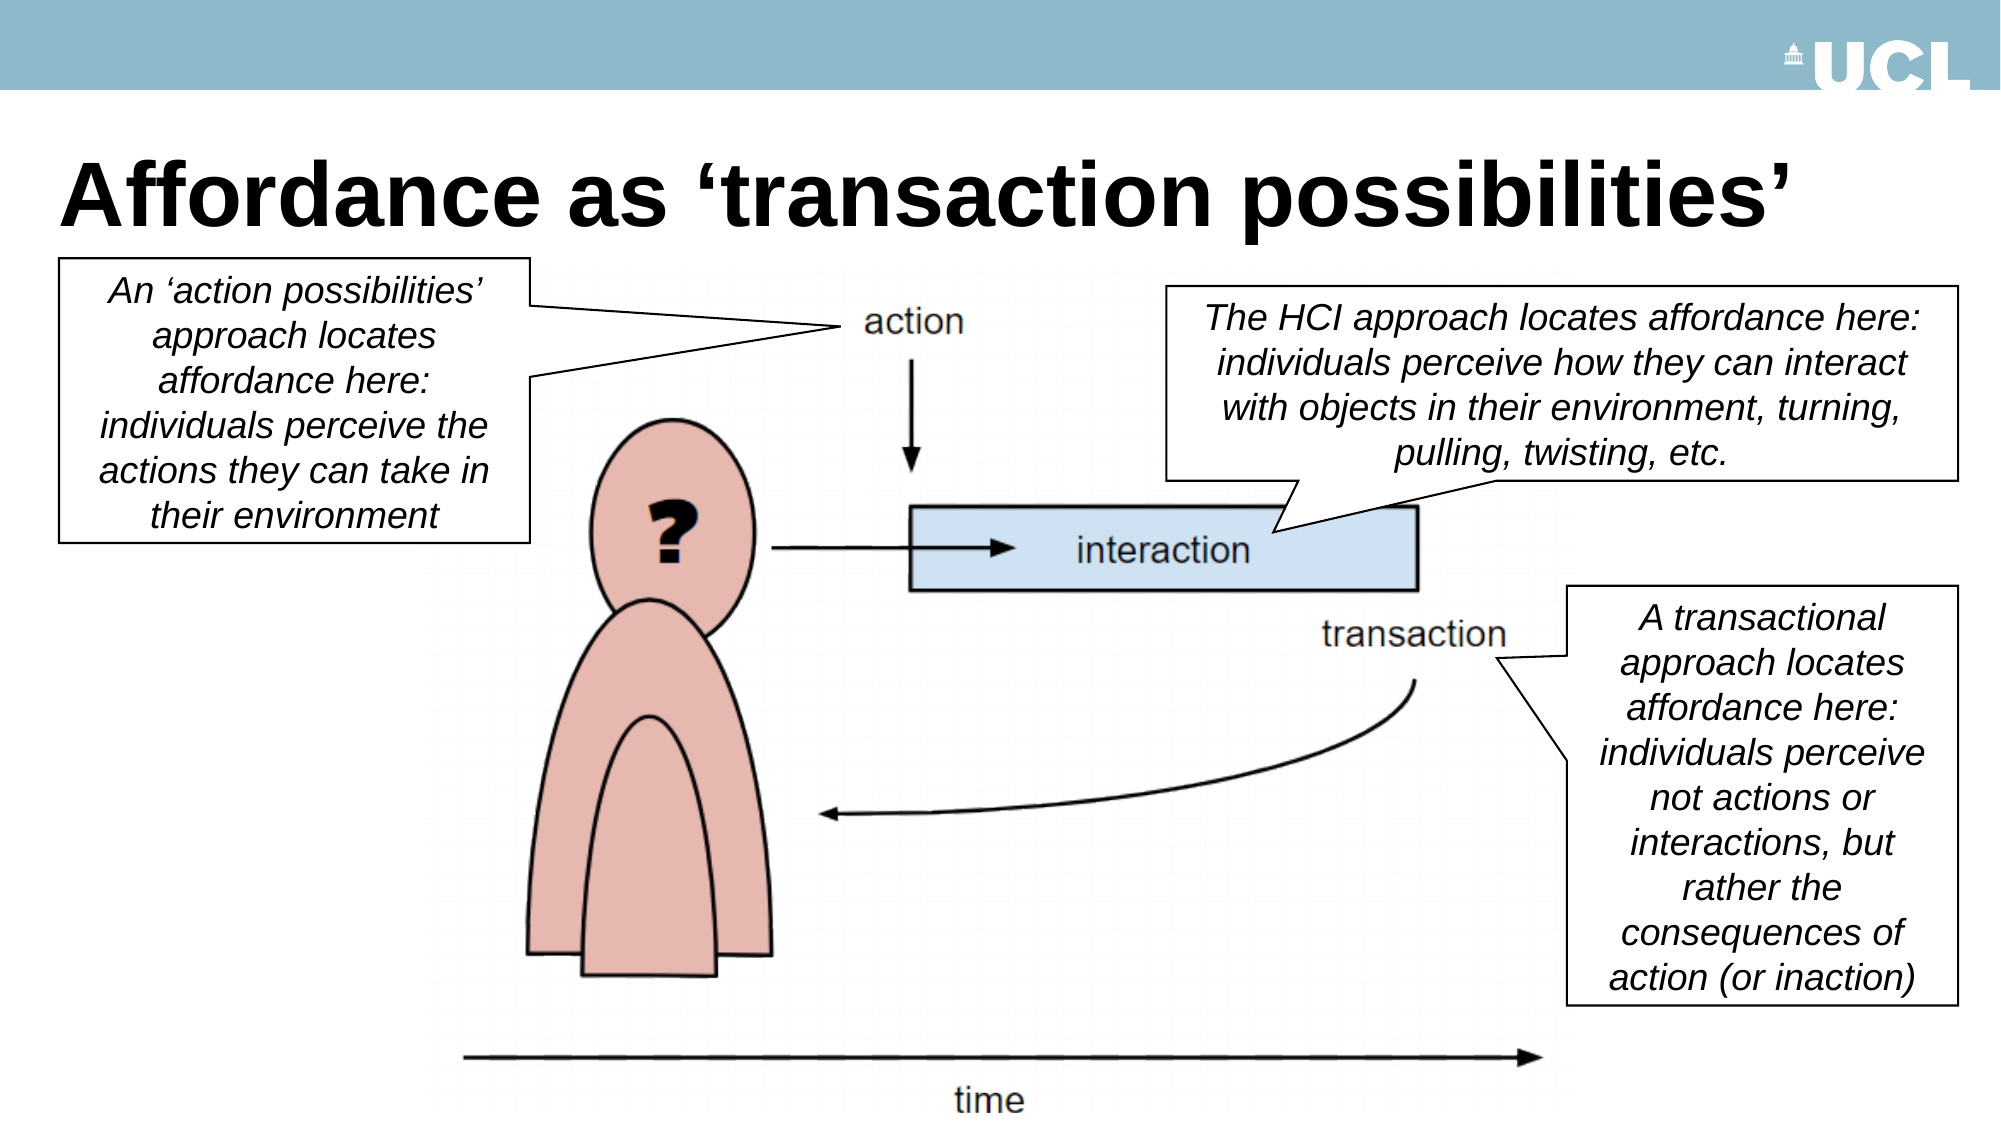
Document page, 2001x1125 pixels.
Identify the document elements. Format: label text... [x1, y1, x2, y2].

title Affordance as ‘transaction possibilities’ [59, 147, 1920, 284]
text_box A transactional approach locates affordance here: individuals perceive not actions or interactions, but rather the consequences of action (or inaction) [1577, 584, 1960, 1007]
picture [0, 0, 2001, 90]
text_box An ‘action possibilities’ approach locates affordance here: individuals perceive the actions they can take in their environment [57, 257, 531, 545]
text_box The HCI approach locates affordance here: individuals perceive how they can interact with objects in their environment, turning, pulling, twisting, etc. [1577, 284, 1960, 482]
picture [423, 266, 1577, 1113]
